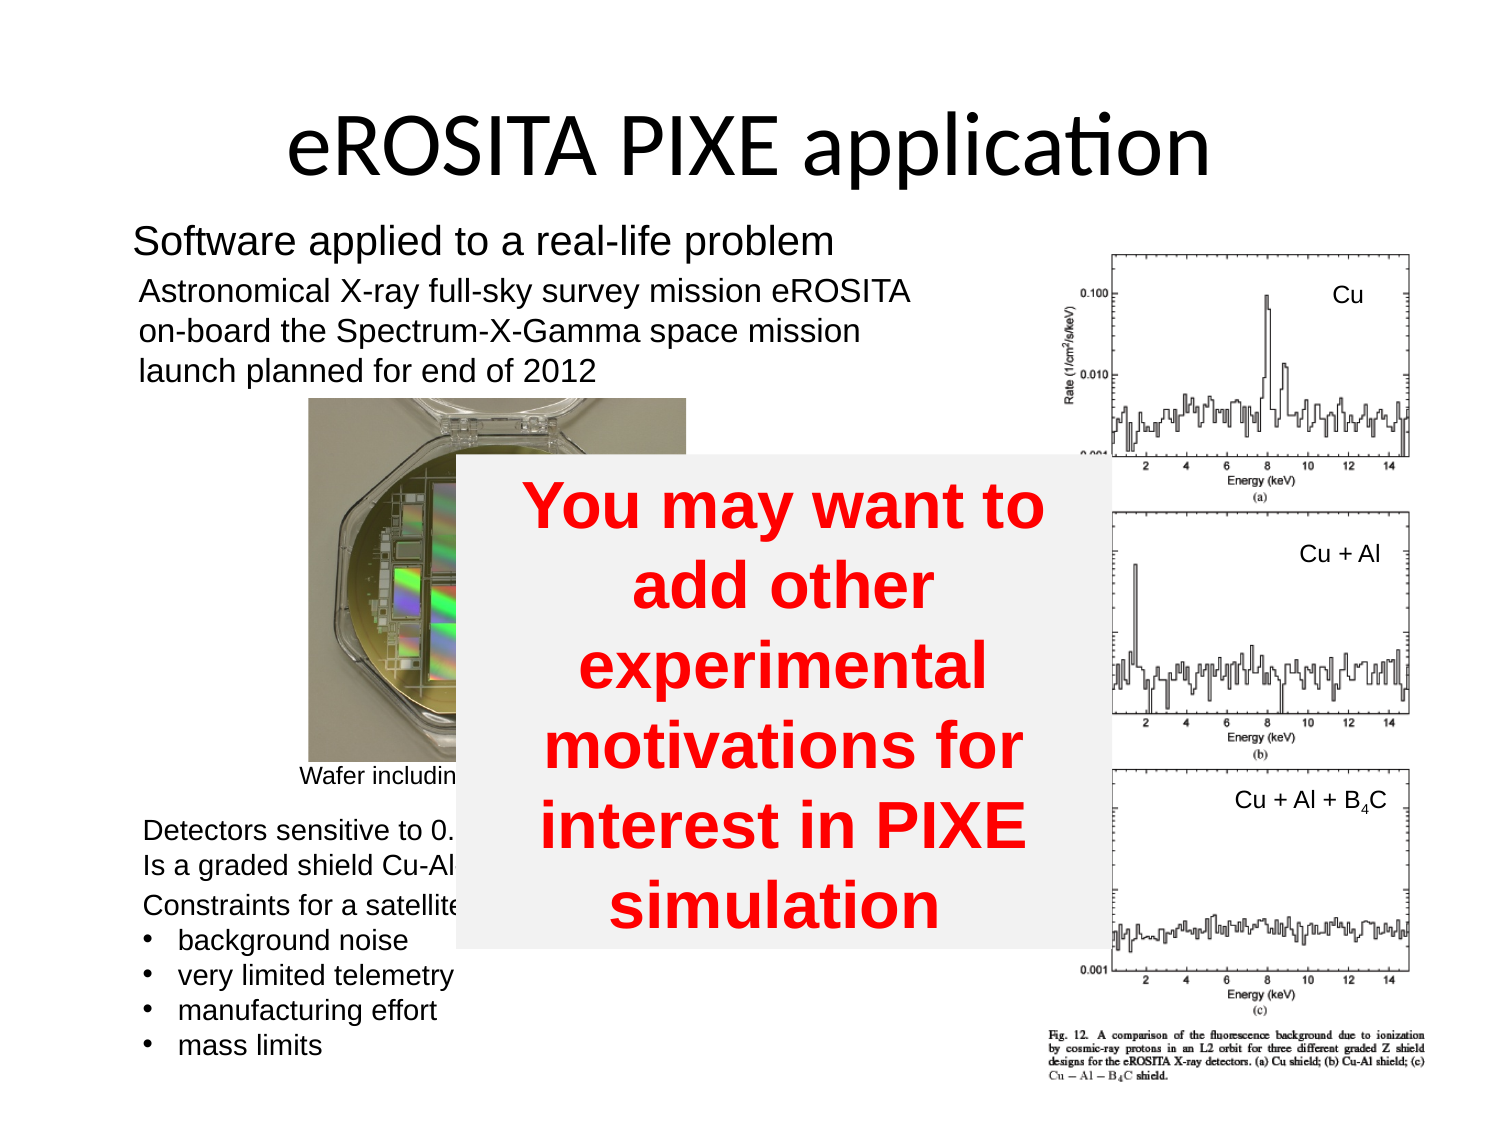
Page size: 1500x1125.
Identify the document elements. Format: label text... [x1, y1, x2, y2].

text_box Software applied to a real-life problem [111, 206, 856, 272]
text_box Astronomical X-ray full-sky survey mission eROSITA on-board the Spectrum-X-Gamma space mission launch planned for end of 2012 [123, 261, 928, 397]
text_box Detectors sensitive to 0.1-15 keV Is a graded shield Cu-Al-B4C really necessary? Constraints for a satellite: background noise very limited telemetry manufacturing effort mass limits [127, 804, 767, 1069]
title eROSITA PIXE application [74, 44, 1426, 233]
picture [1028, 229, 1436, 1096]
text_box You may want to add other experimental motivations for interest in PIXE simulation [456, 454, 1023, 949]
picture [308, 398, 687, 762]
text_box Wafer including 4 eROSITA PNCCDs [284, 752, 456, 798]
